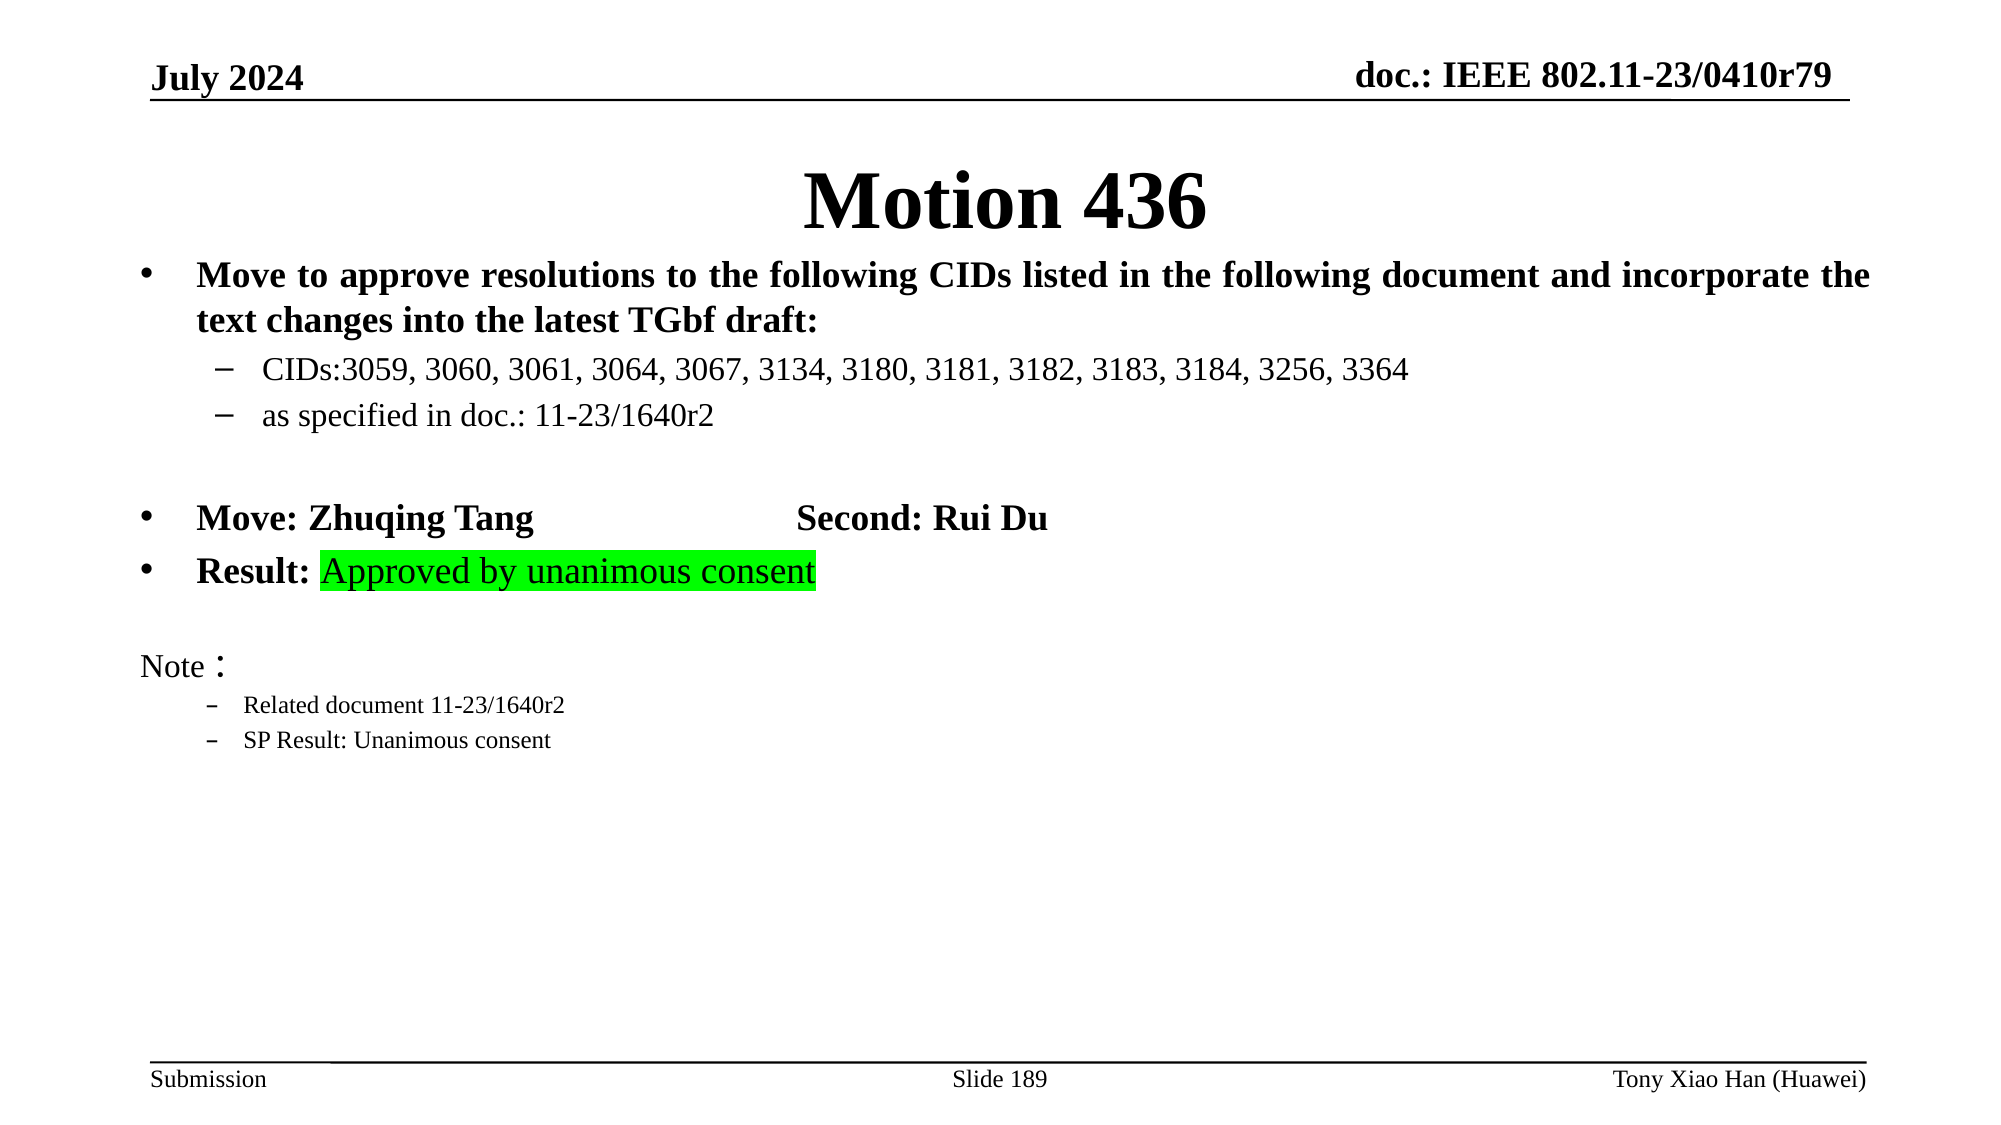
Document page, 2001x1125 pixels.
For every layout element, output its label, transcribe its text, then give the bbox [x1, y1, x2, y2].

text_box Motion 436 [368, 137, 1644, 212]
text_box Move to approve resolutions to the following CIDs listed in the following document and incorporate the text changes into the latest TGbf draft: CIDs:3059, 3060, 3061, 3064, 3067, 3134, 3180, 3181, 3182, 3183, 3184, 3256, 3364 as specified in doc.: 11-23/1640r2 Move: Zhuqing Tang Second: Rui Du Result: Approved by unanimous consent Note： Related document 11-23/1640r2 SP Result: Unanimous consent [125, 212, 1888, 988]
